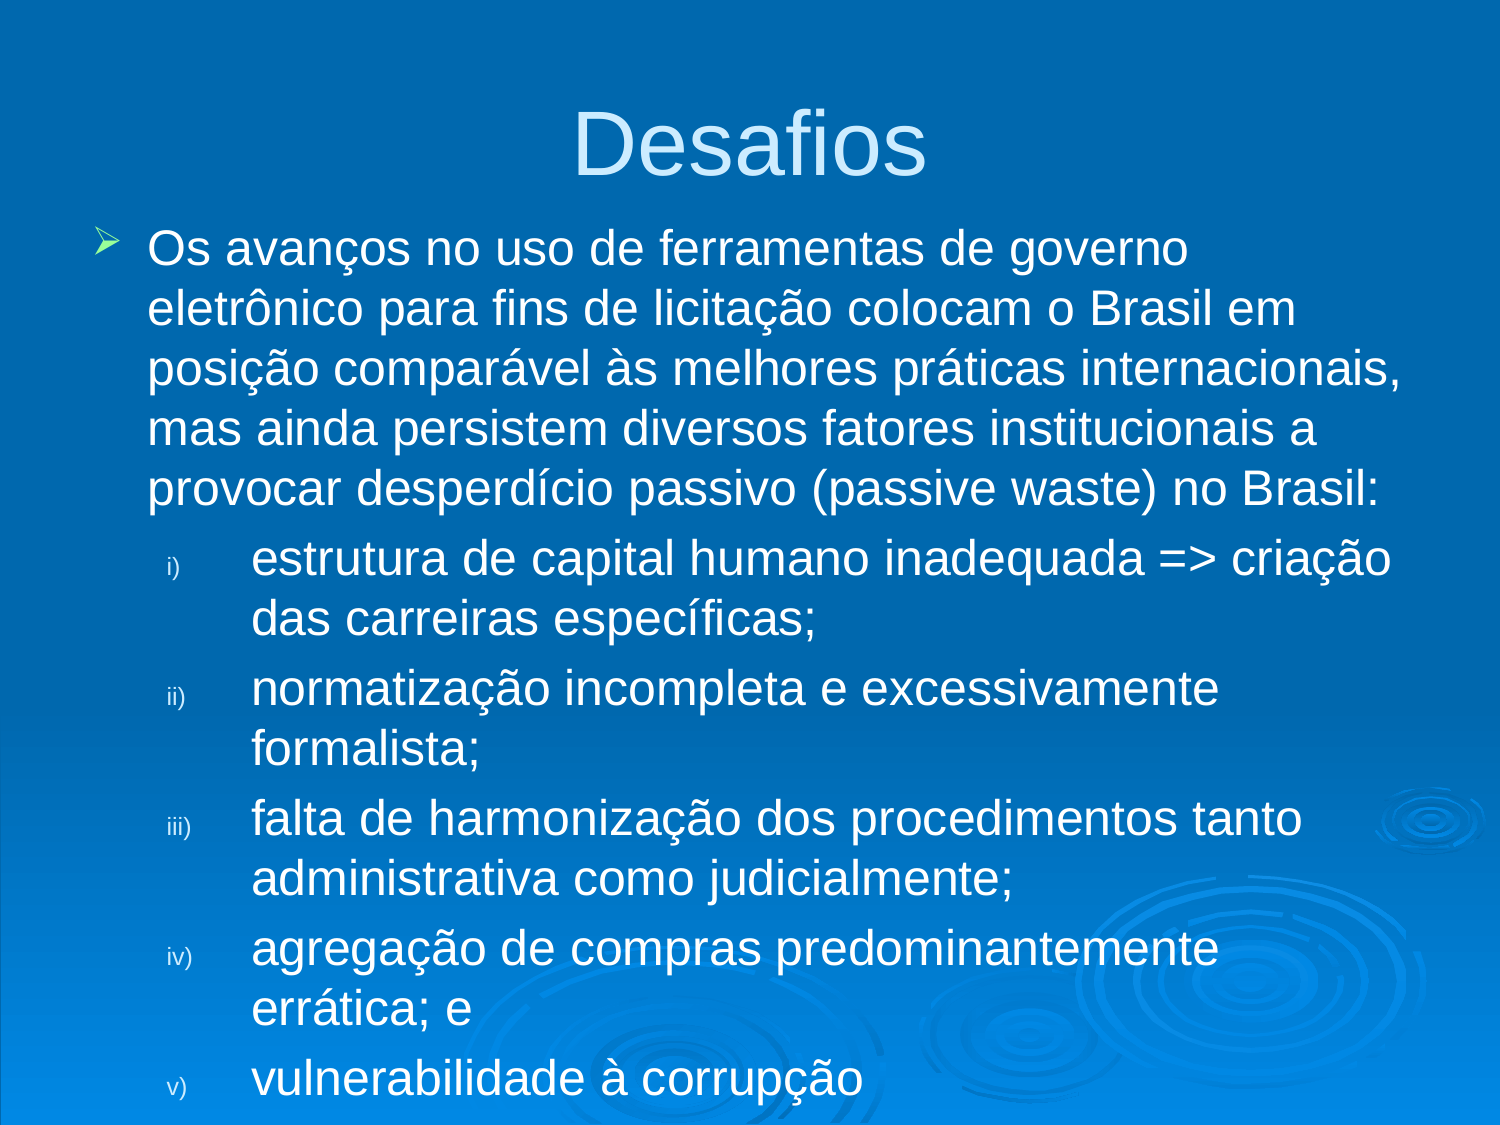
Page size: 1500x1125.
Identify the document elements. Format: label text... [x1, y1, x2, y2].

title Desafios [75, 45, 1425, 233]
list Os avanços no uso de ferramentas de governo eletrônico para fins de licitação colocam o Brasil em posição comparável às melhores práticas internacionais, mas ainda persistem diversos fatores institucionais a provocar desperdício passivo (passive waste) no Brasil: estrutura de capital humano inadequada => criação das carreiras específicas; normatização incompleta e excessivamente formalista; falta de harmonização dos procedimentos tanto administrativa como judicialmente; agregação de compras predominantemente errática; e vulnerabilidade à corrupção [76, 208, 1427, 951]
